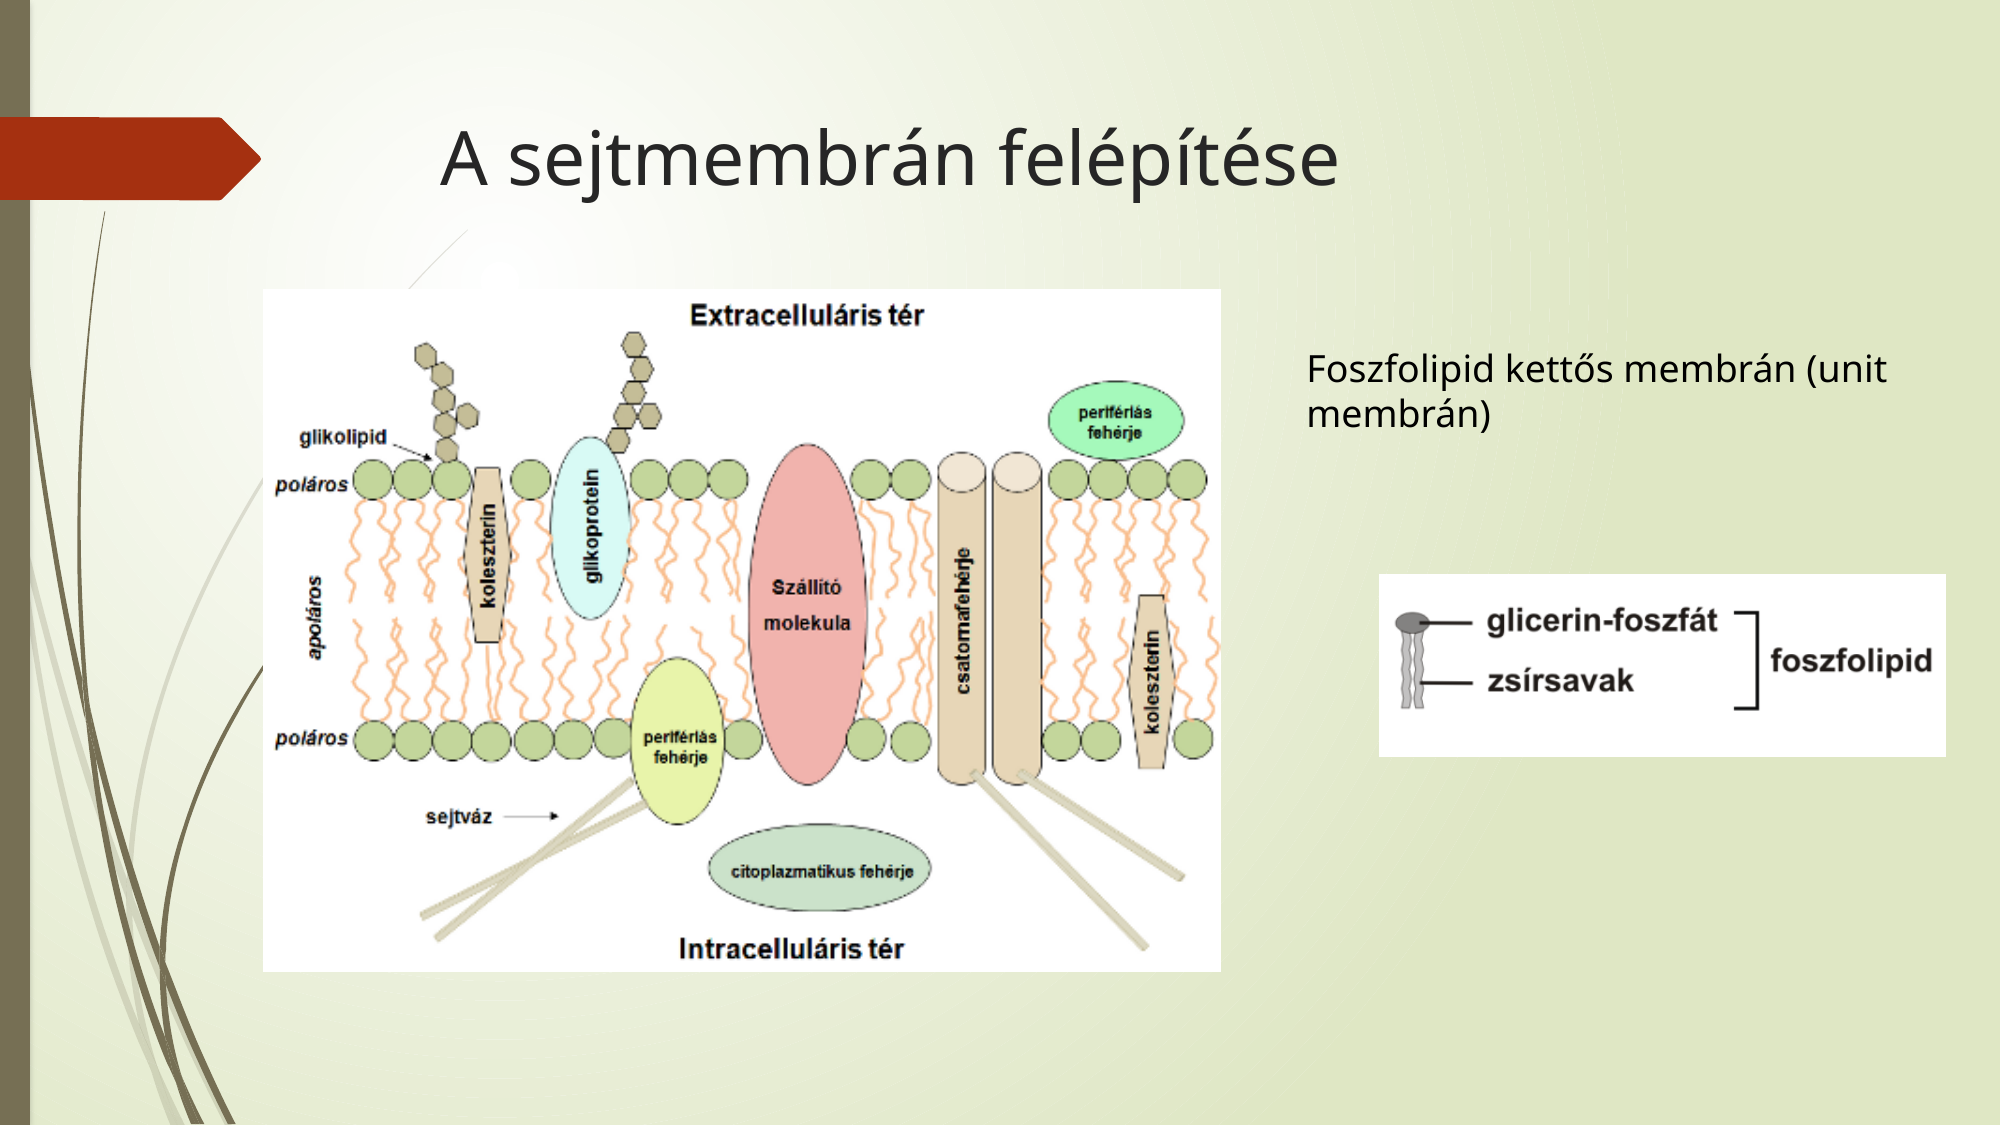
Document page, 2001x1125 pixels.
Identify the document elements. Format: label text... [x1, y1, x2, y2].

text_box Foszfolipid kettős membrán (unit membrán) [1291, 337, 1928, 443]
picture [1378, 574, 1947, 758]
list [262, 289, 1221, 972]
title A sejtmembrán felépítése [425, 102, 1888, 313]
